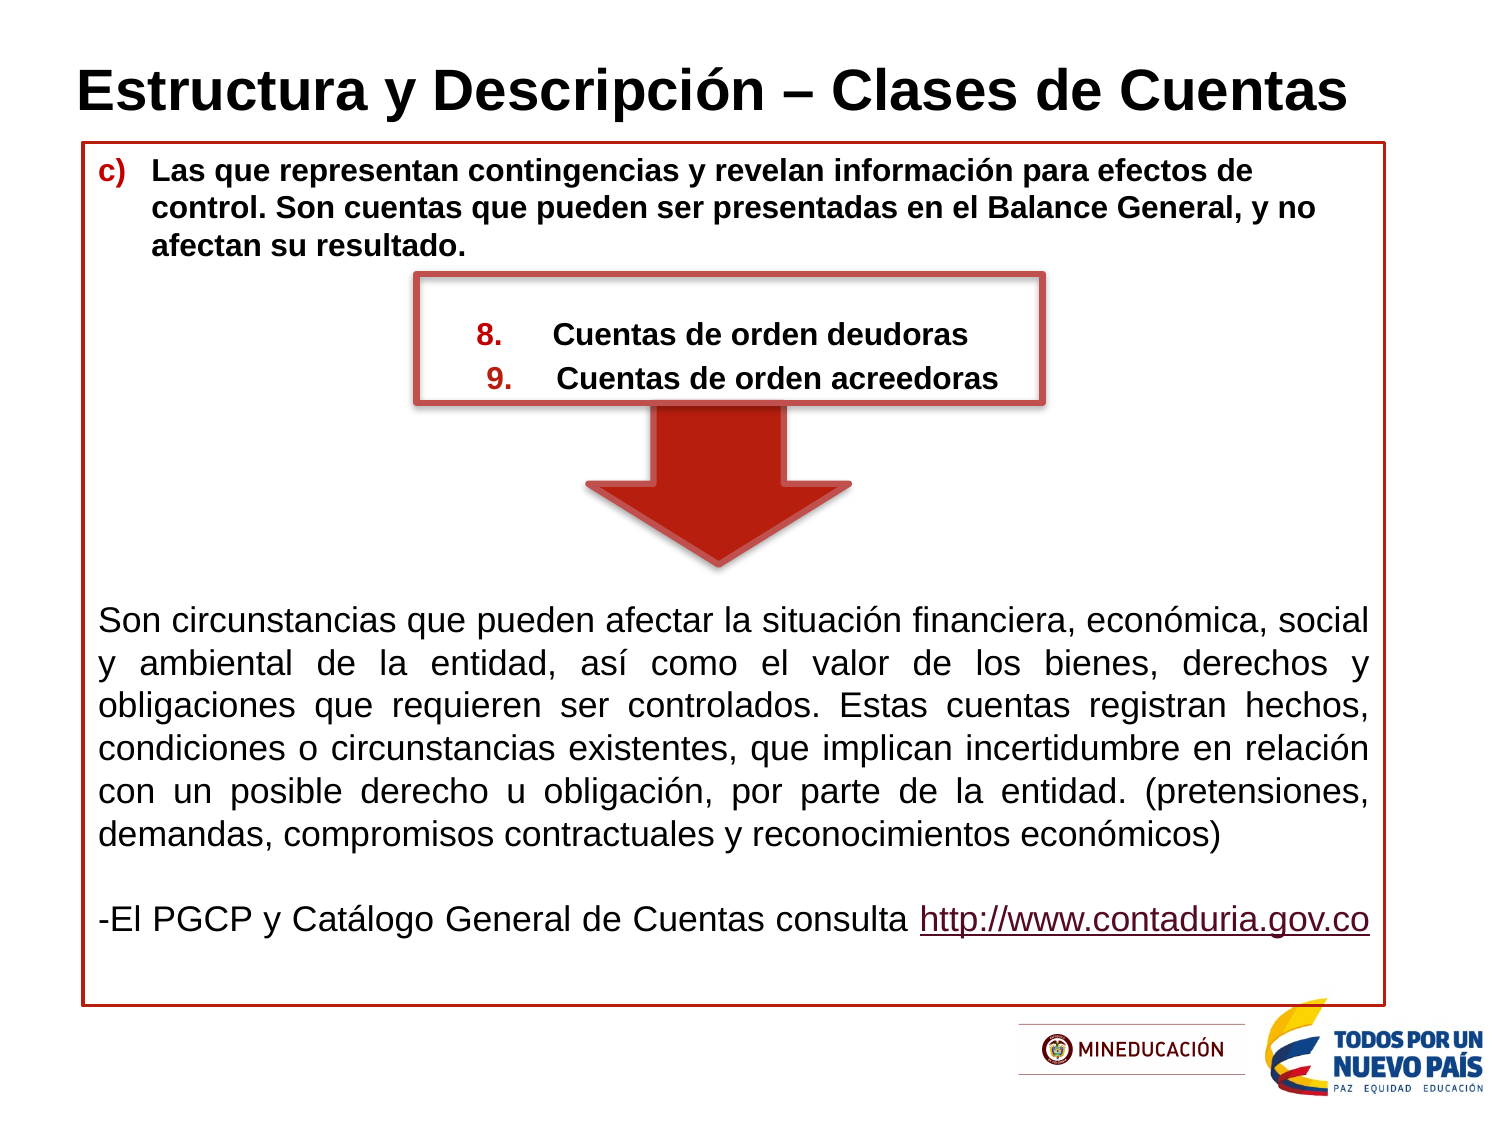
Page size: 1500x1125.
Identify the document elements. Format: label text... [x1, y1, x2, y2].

text_box [413, 271, 1046, 406]
list Las que representan contingencias y revelan información para efectos de control. Son cuentas que pueden ser presentadas en el Balance General, y no afectan su resultado. Cuentas de orden deudoras 9. Cuentas de orden acreedoras Son circunstancias que pueden afectar la situación financiera, económica, social y ambiental de la entidad, así como el valor de los bienes, derechos y obligaciones que requieren ser controlados. Estas cuentas registran hechos, condiciones o circunstancias existentes, que implican incertidumbre en relación con un posible derecho u obligación, por parte de la entidad. (pretensiones, demandas, compromisos contractuales y reconocimientos económicos) -El PGCP y Catálogo General de Cuentas consulta http://www.contaduria.gov.co [83, 155, 1385, 1006]
text_box Estructura y Descripción – Clases de Cuentas [61, 20, 1412, 155]
picture [1015, 987, 1495, 1112]
text_box [585, 414, 852, 568]
